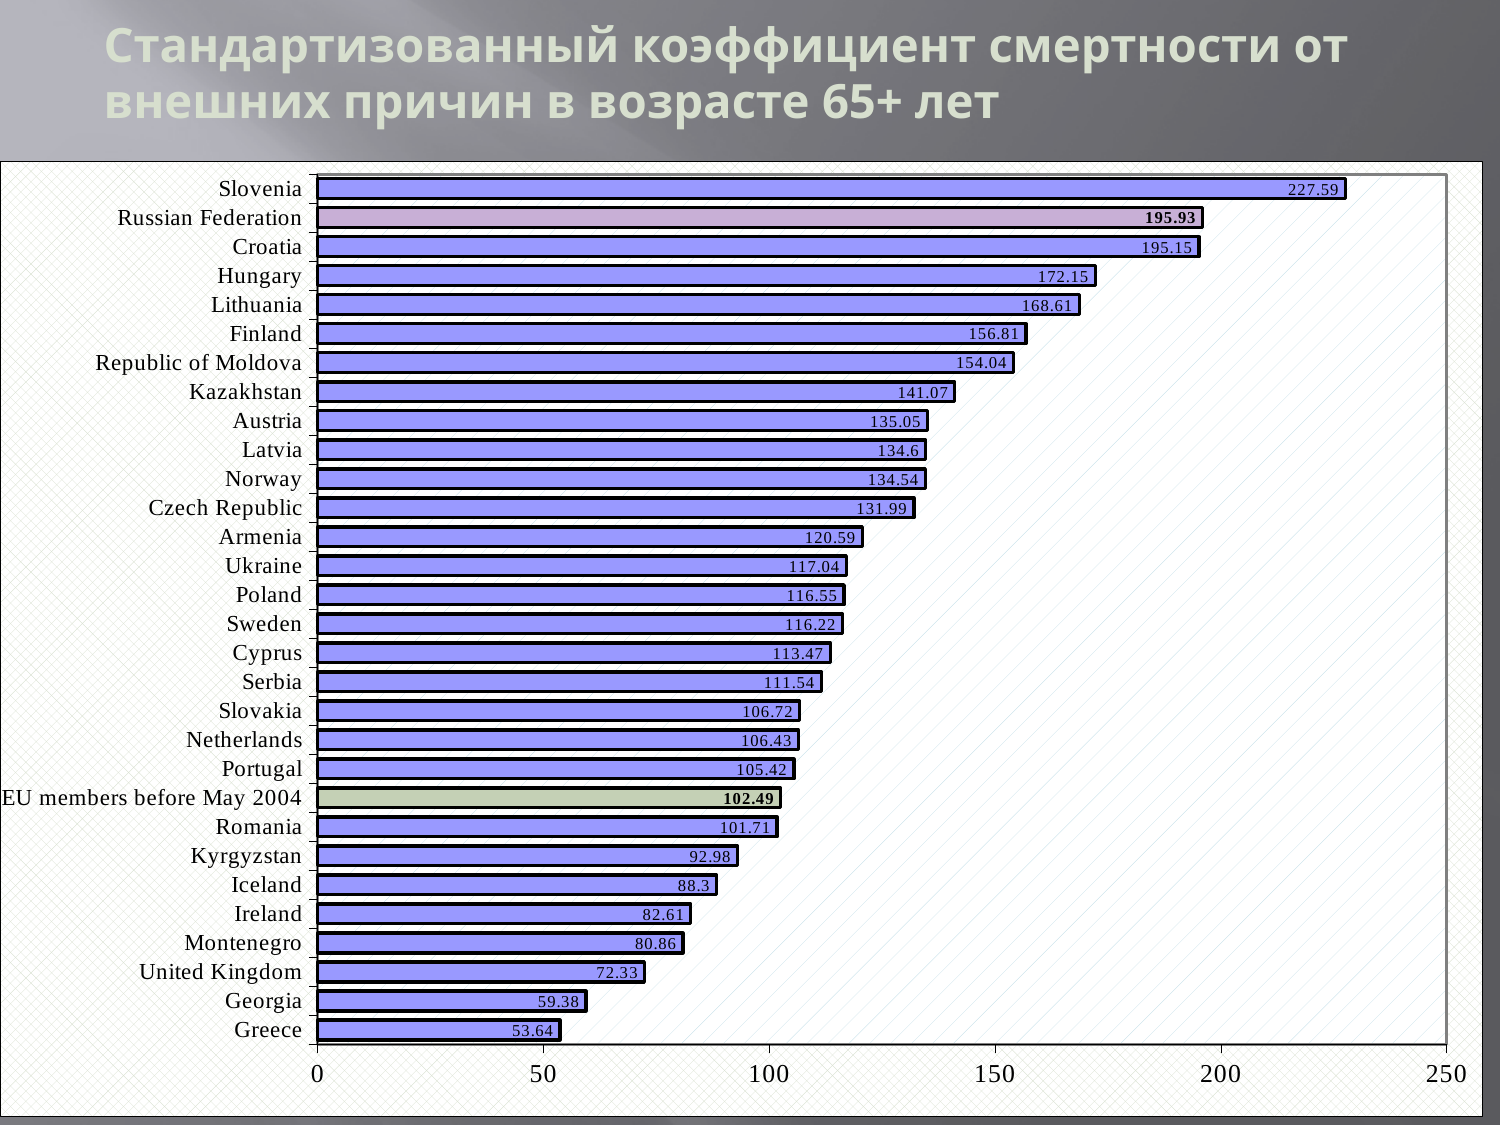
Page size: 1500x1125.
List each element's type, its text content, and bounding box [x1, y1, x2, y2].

chart [0, 160, 1484, 1117]
title Стандартизованный коэффициент смертности от внешних причин в возрасте 65+ лет [88, 5, 1439, 136]
